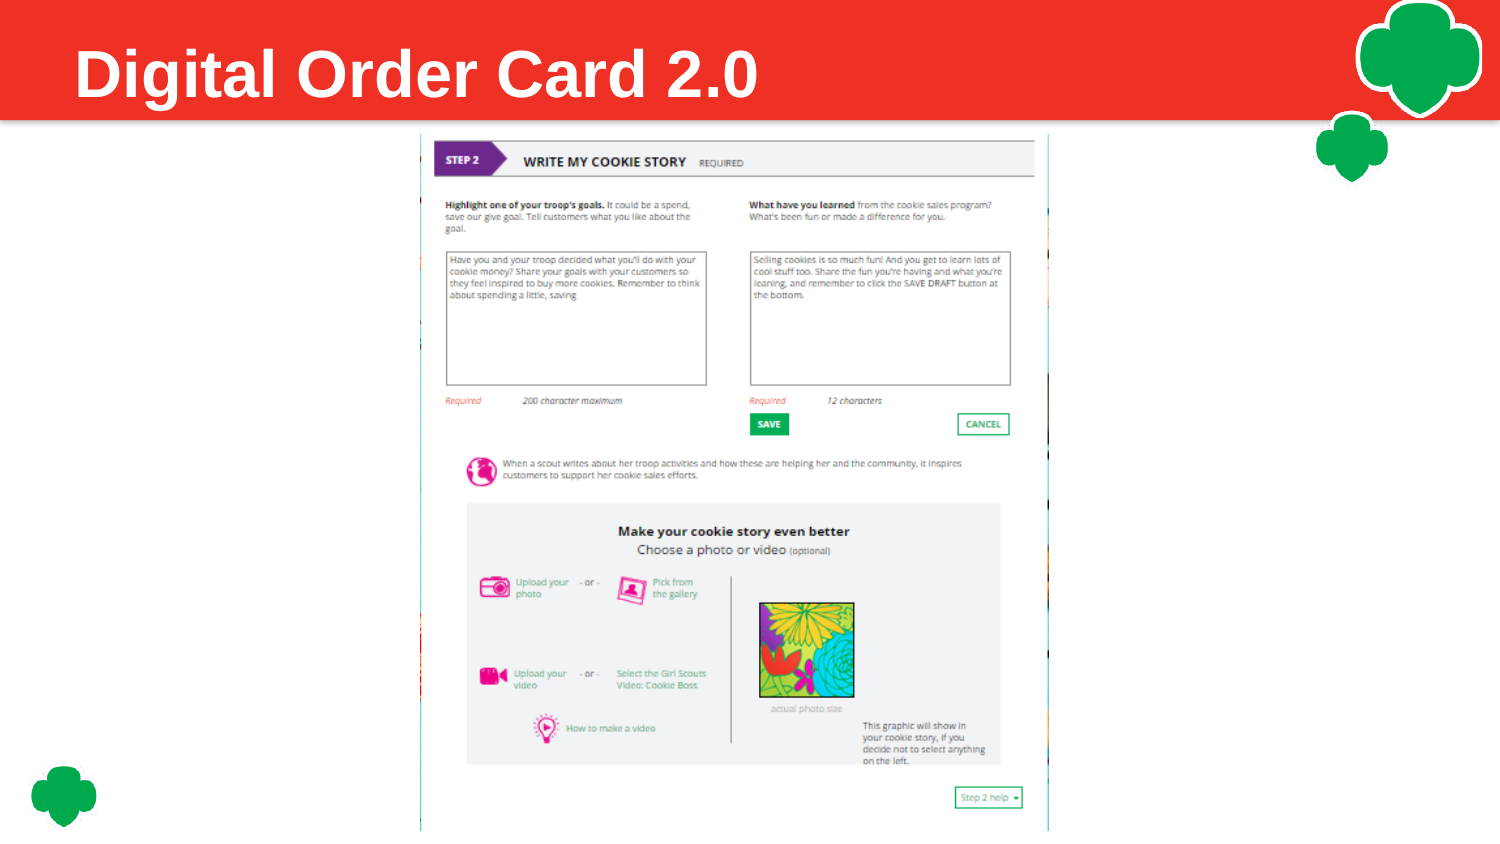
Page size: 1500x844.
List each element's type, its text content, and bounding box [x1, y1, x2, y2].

picture [420, 134, 1050, 831]
title Digital Order Card 2.0 [59, 16, 1410, 135]
